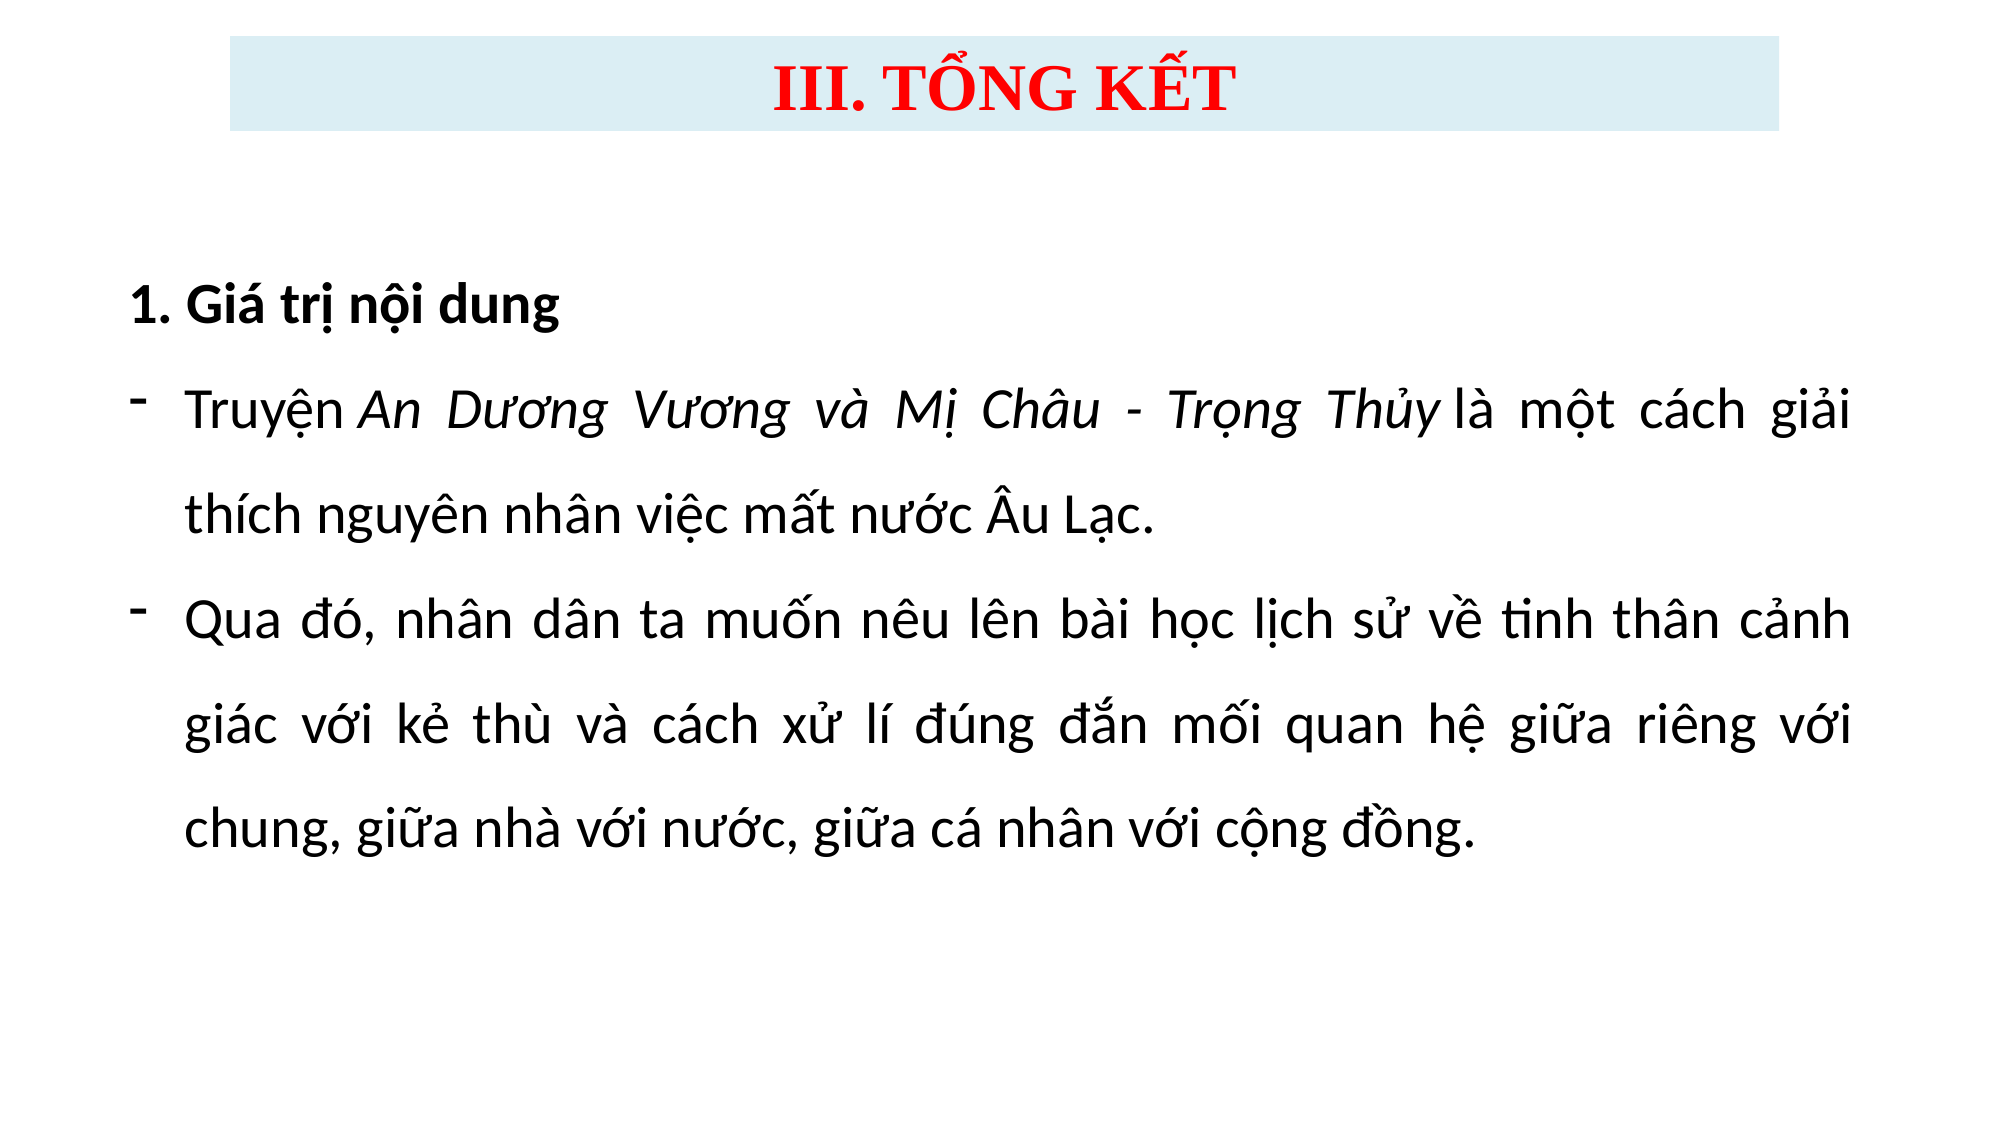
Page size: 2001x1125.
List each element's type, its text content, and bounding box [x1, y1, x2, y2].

text_box 1. Giá trị nội dung Truyện An Dương Vương và Mị Châu - Trọng Thủy là một cách giải thích nguyên nhân việc mất nước Âu Lạc. Qua đó, nhân dân ta muốn nêu lên bài học lịch sử về tinh thân cảnh giác với kẻ thù và cách xử lí đúng đắn mối quan hệ giữa riêng với chung, giữa nhà với nước, giữa cá nhân với cộng đồng. [113, 222, 1868, 867]
text_box III. TỔNG KẾT [230, 36, 1780, 131]
